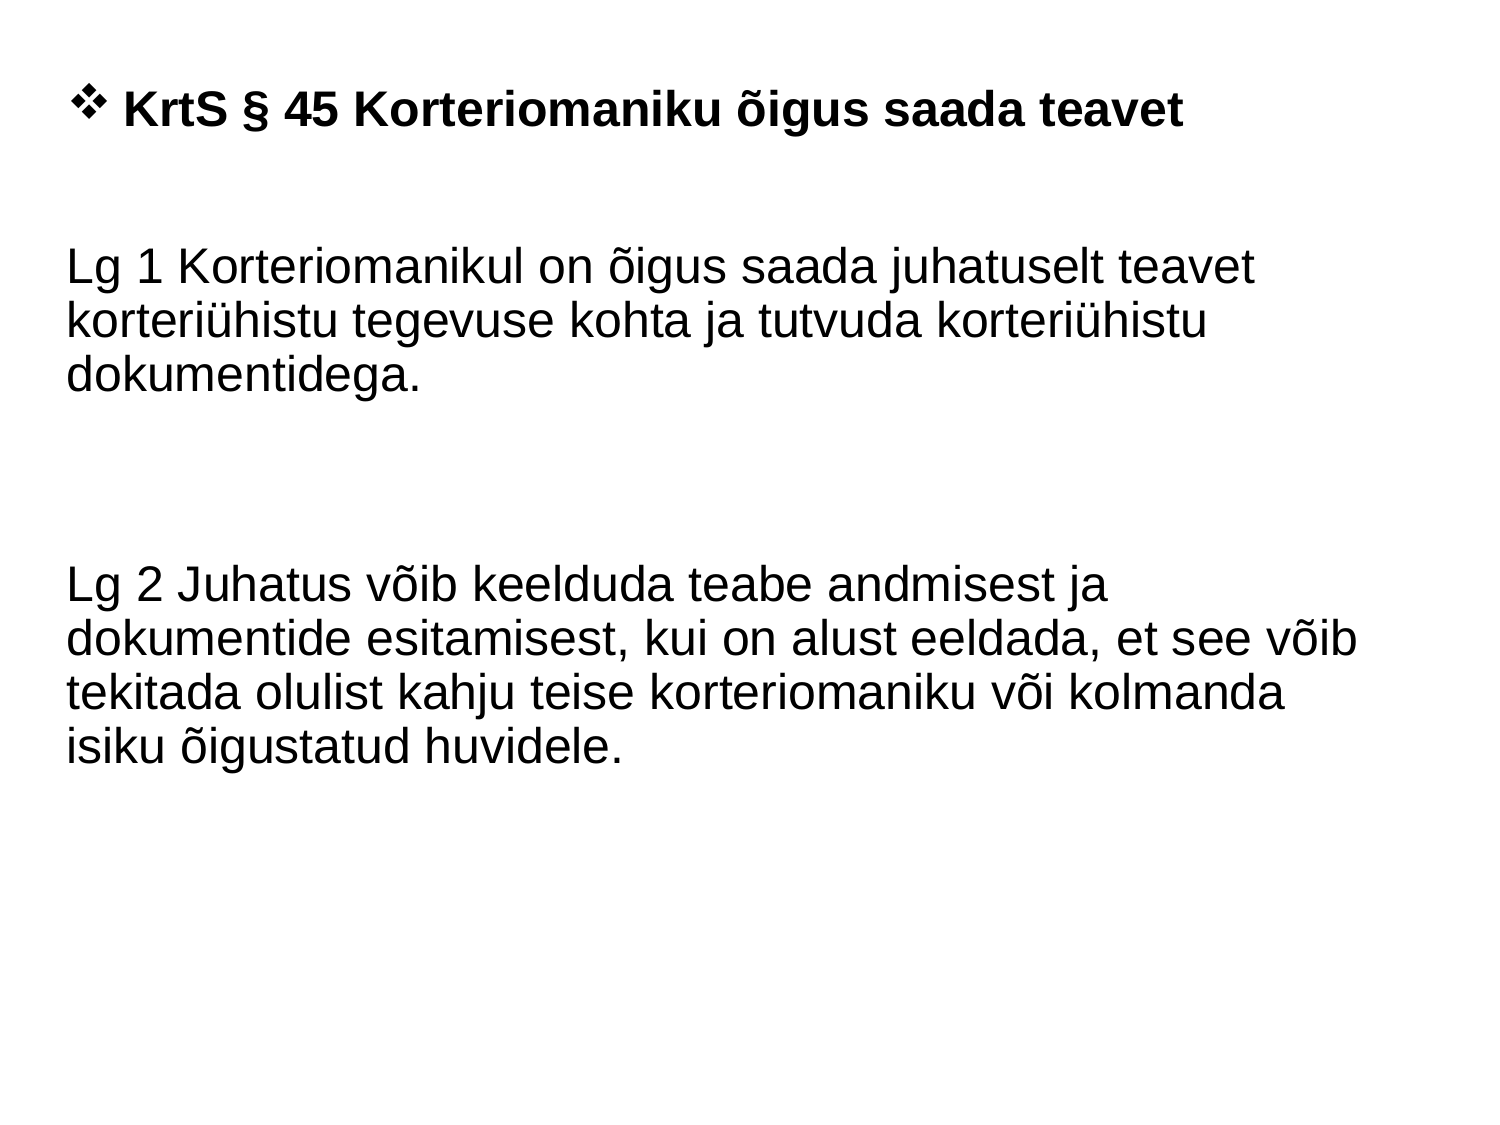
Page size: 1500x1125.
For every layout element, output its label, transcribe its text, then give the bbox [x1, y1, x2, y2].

title KrtS § 45 Korteriomaniku õigus saada teavet [51, 77, 1432, 204]
list Lg 1 Korteriomanikul on õigus saada juhatuselt teavet korteriühistu tegevuse kohta ja tutvuda korteriühistu dokumentidega. Lg 2 Juhatus võib keelduda teabe andmisest ja dokumentide esitamisest, kui on alust eeldada, et see võib tekitada olulist kahju teise korteriomaniku või kolmanda isiku õigustatud huvidele. [51, 233, 1397, 1014]
